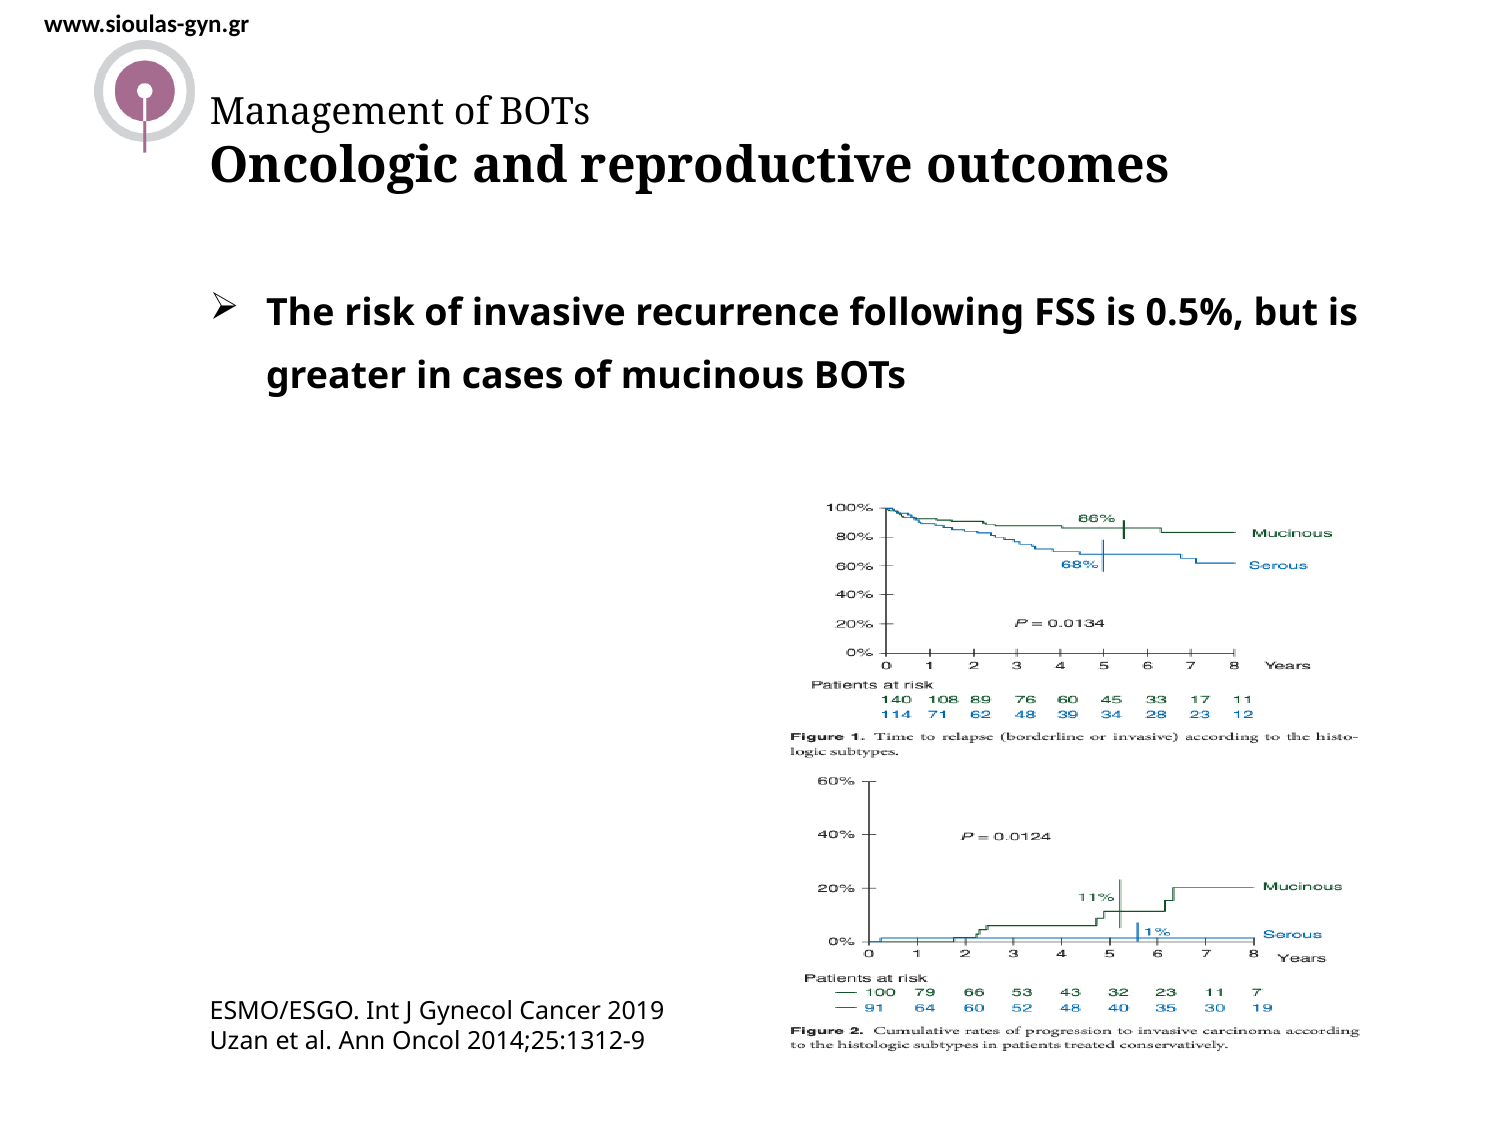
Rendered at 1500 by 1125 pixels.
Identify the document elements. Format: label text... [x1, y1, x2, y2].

text_box ESMO/ESGO. Int J Gynecol Cancer 2019 Uzan et al. Ann Oncol 2014;25:1312-9 [194, 987, 975, 1125]
picture [773, 489, 1379, 1059]
picture [93, 40, 196, 153]
list The risk of invasive recurrence following FSS is 0.5%, but is greater in cases of mucinous BOTs [194, 262, 1402, 1071]
text_box www.sioulas-gyn.gr [29, 0, 272, 45]
title Management of BOTs Oncologic and reproductive outcomes [194, 66, 1478, 213]
